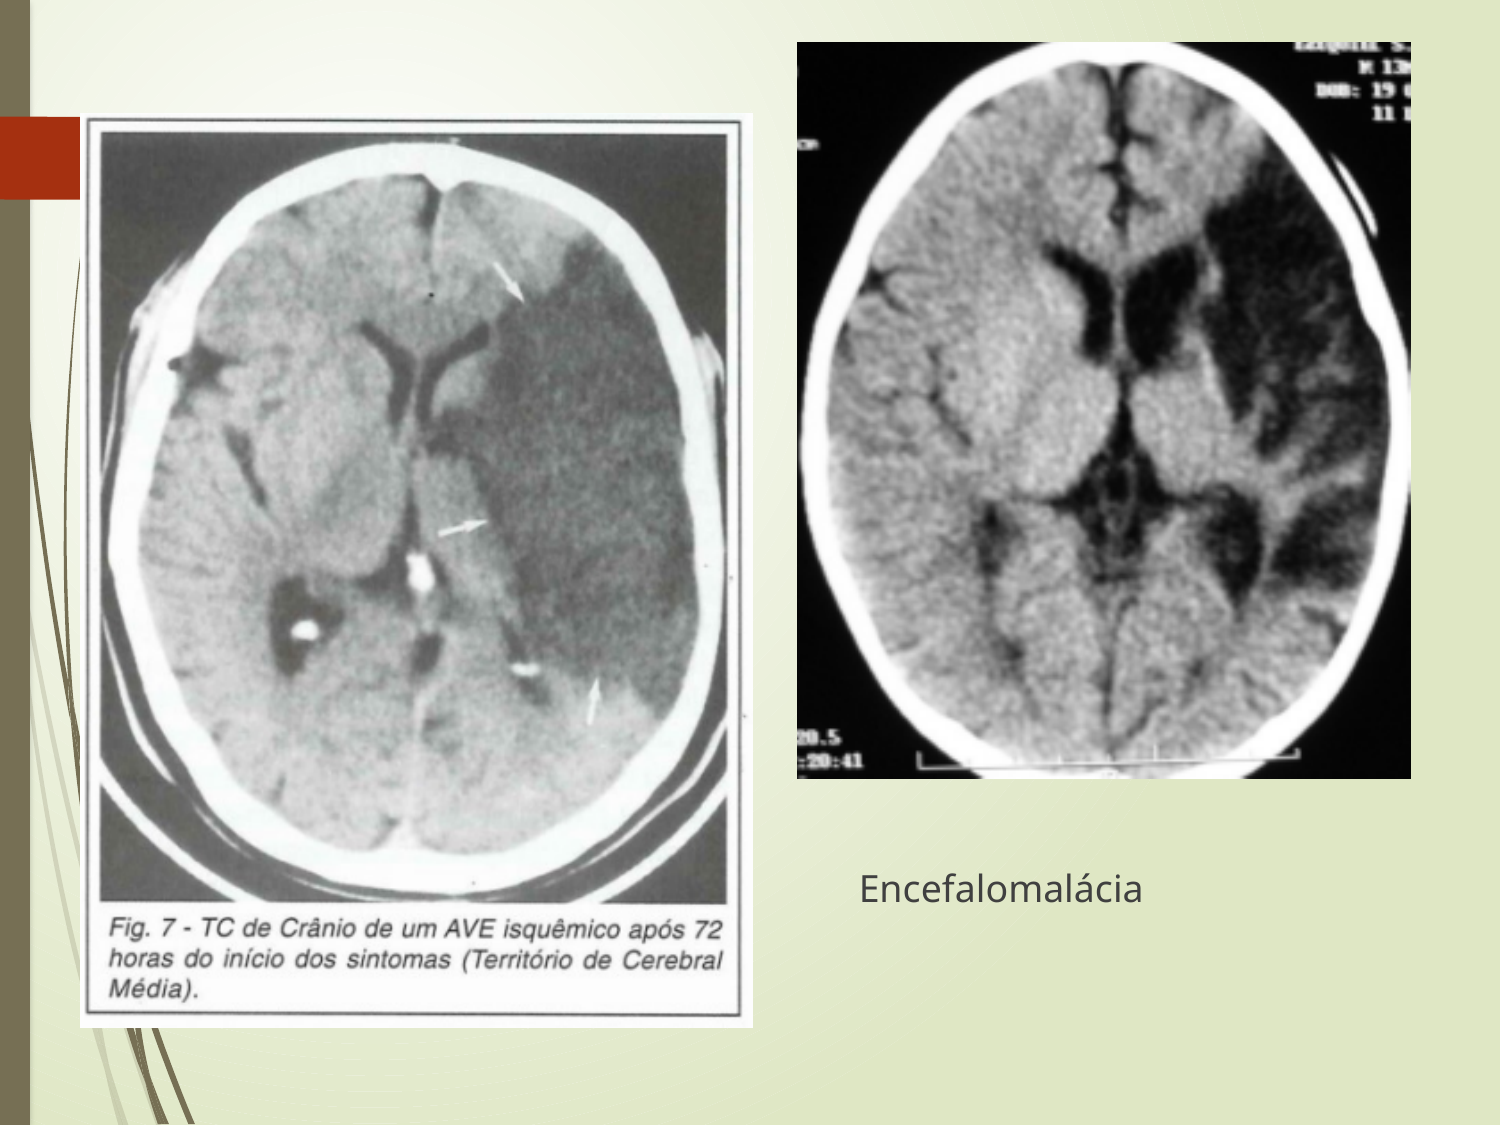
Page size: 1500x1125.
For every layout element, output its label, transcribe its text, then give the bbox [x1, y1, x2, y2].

picture [796, 42, 1411, 779]
picture [80, 113, 753, 1028]
list Encefalomalácia [843, 857, 1364, 1000]
